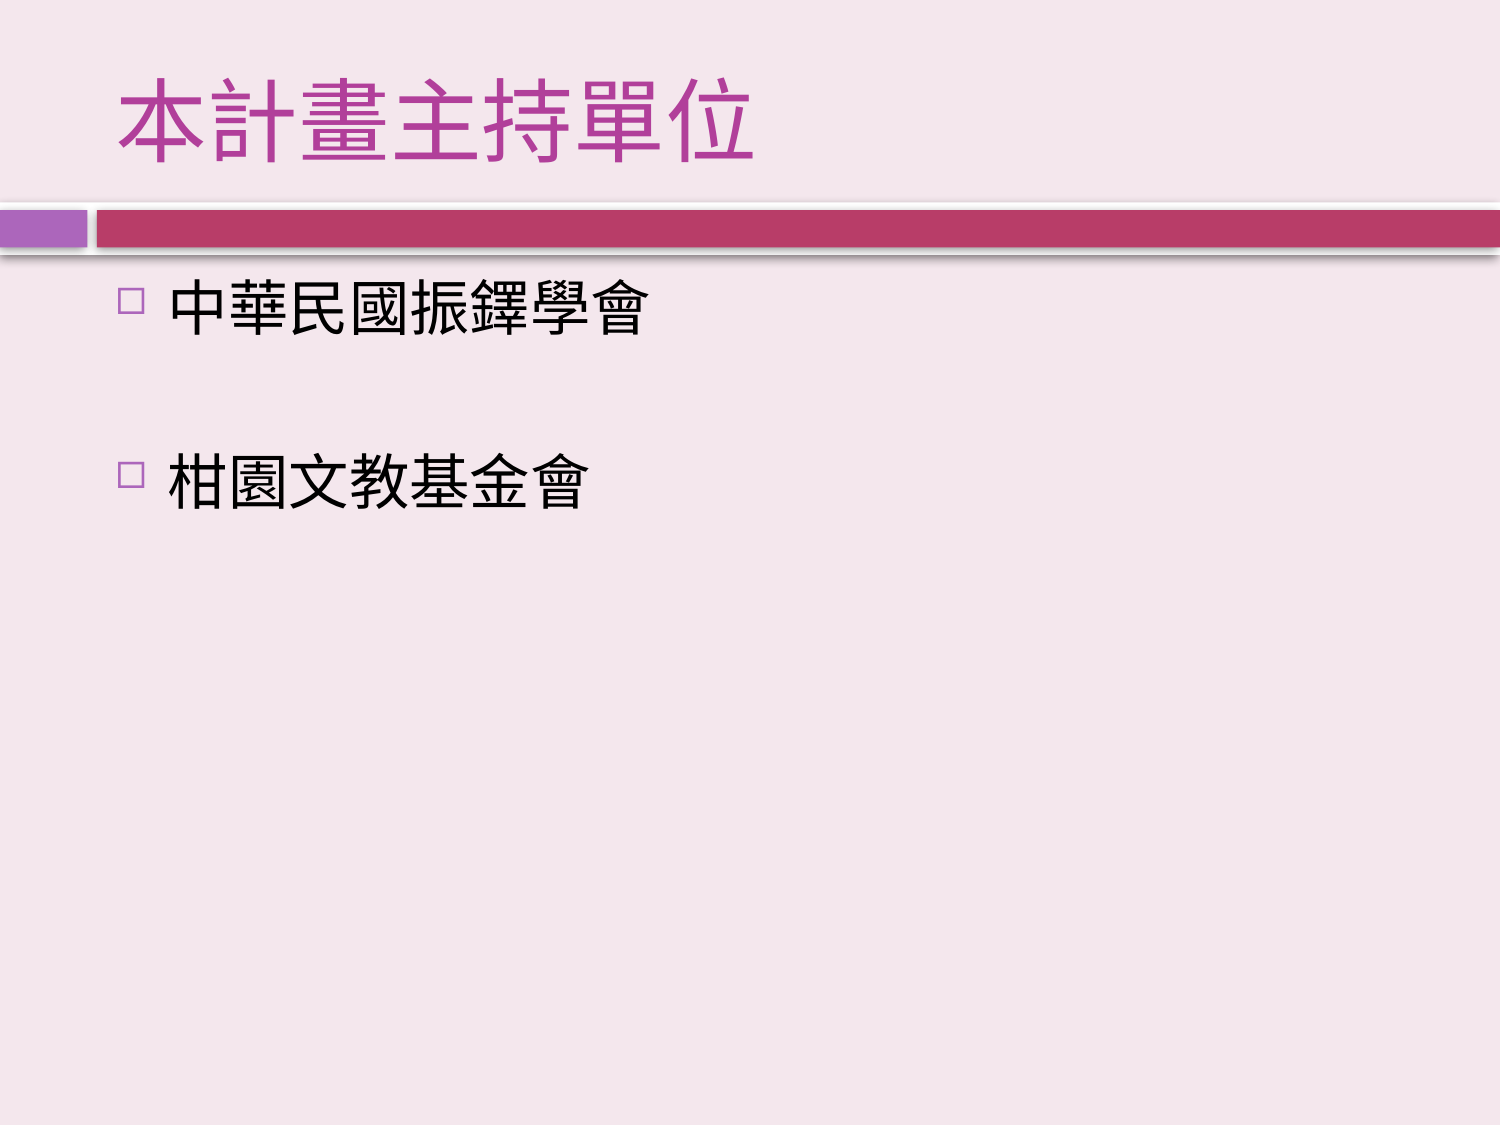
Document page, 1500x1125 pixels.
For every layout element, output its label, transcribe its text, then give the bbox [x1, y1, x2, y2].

title 本計畫主持單位 [100, 37, 1438, 200]
list 中華民國振鐸學會 柑園文教基金會 [100, 262, 1438, 1000]
